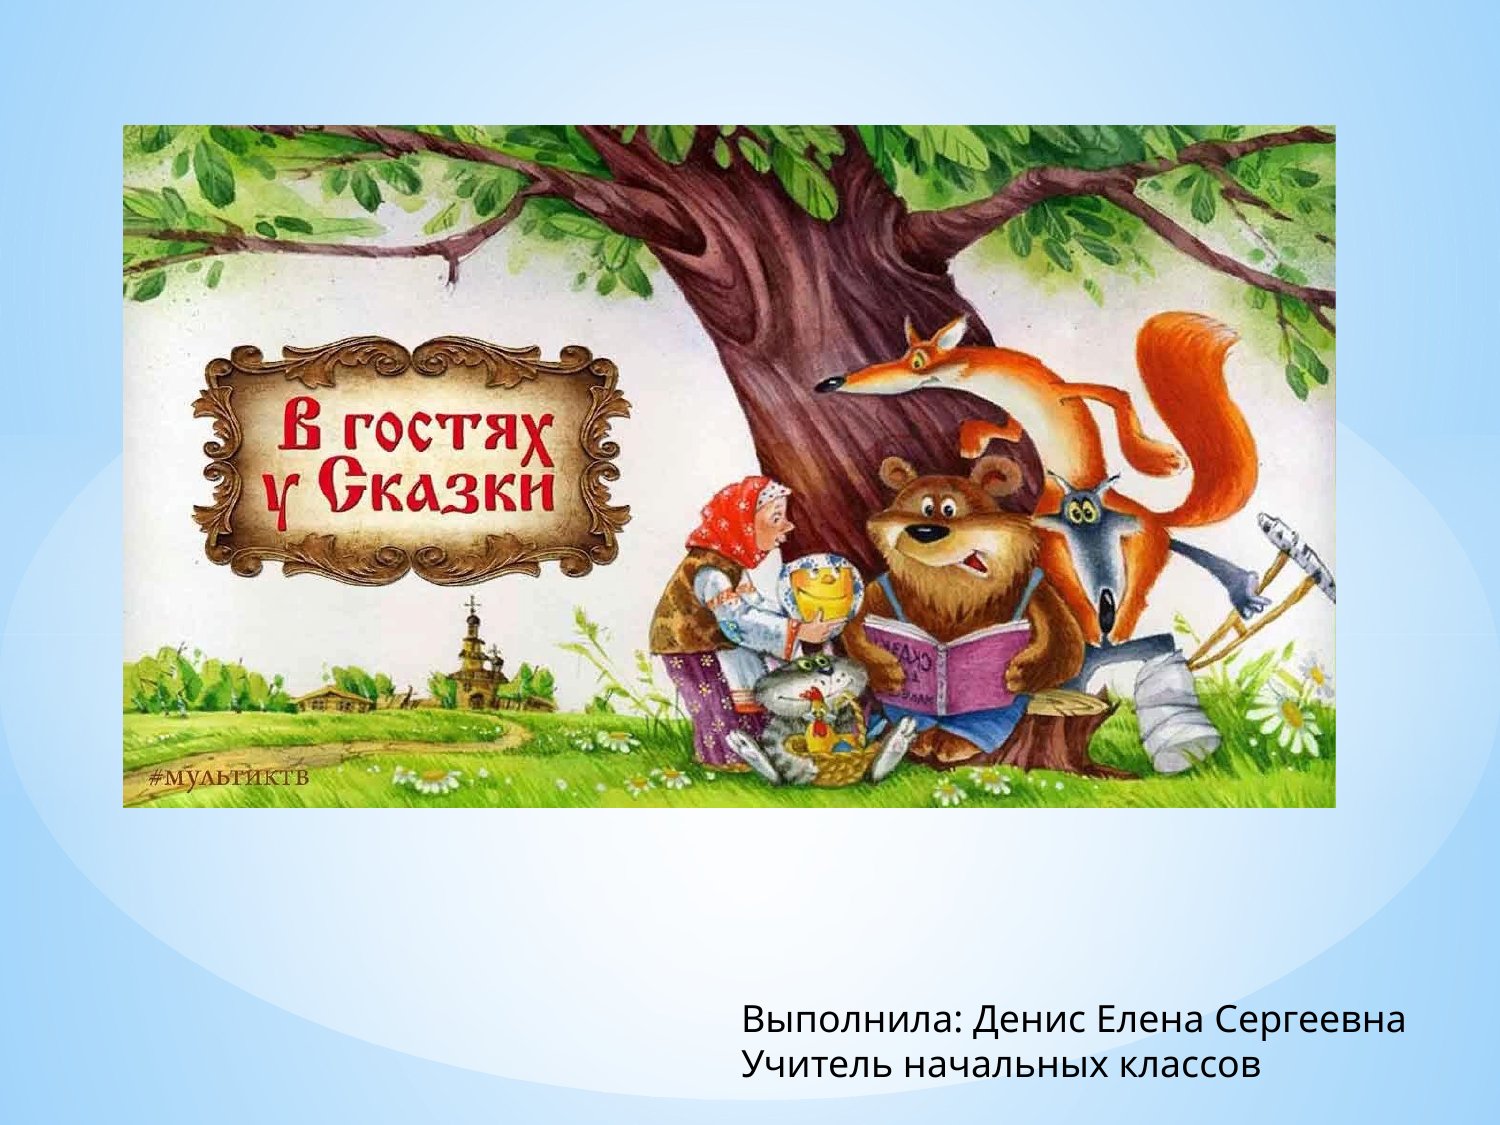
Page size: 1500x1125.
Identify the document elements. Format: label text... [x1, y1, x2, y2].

text_box Выполнила: Денис Елена Сергеевна Учитель начальных классов [726, 987, 1471, 1093]
picture [123, 125, 1337, 808]
